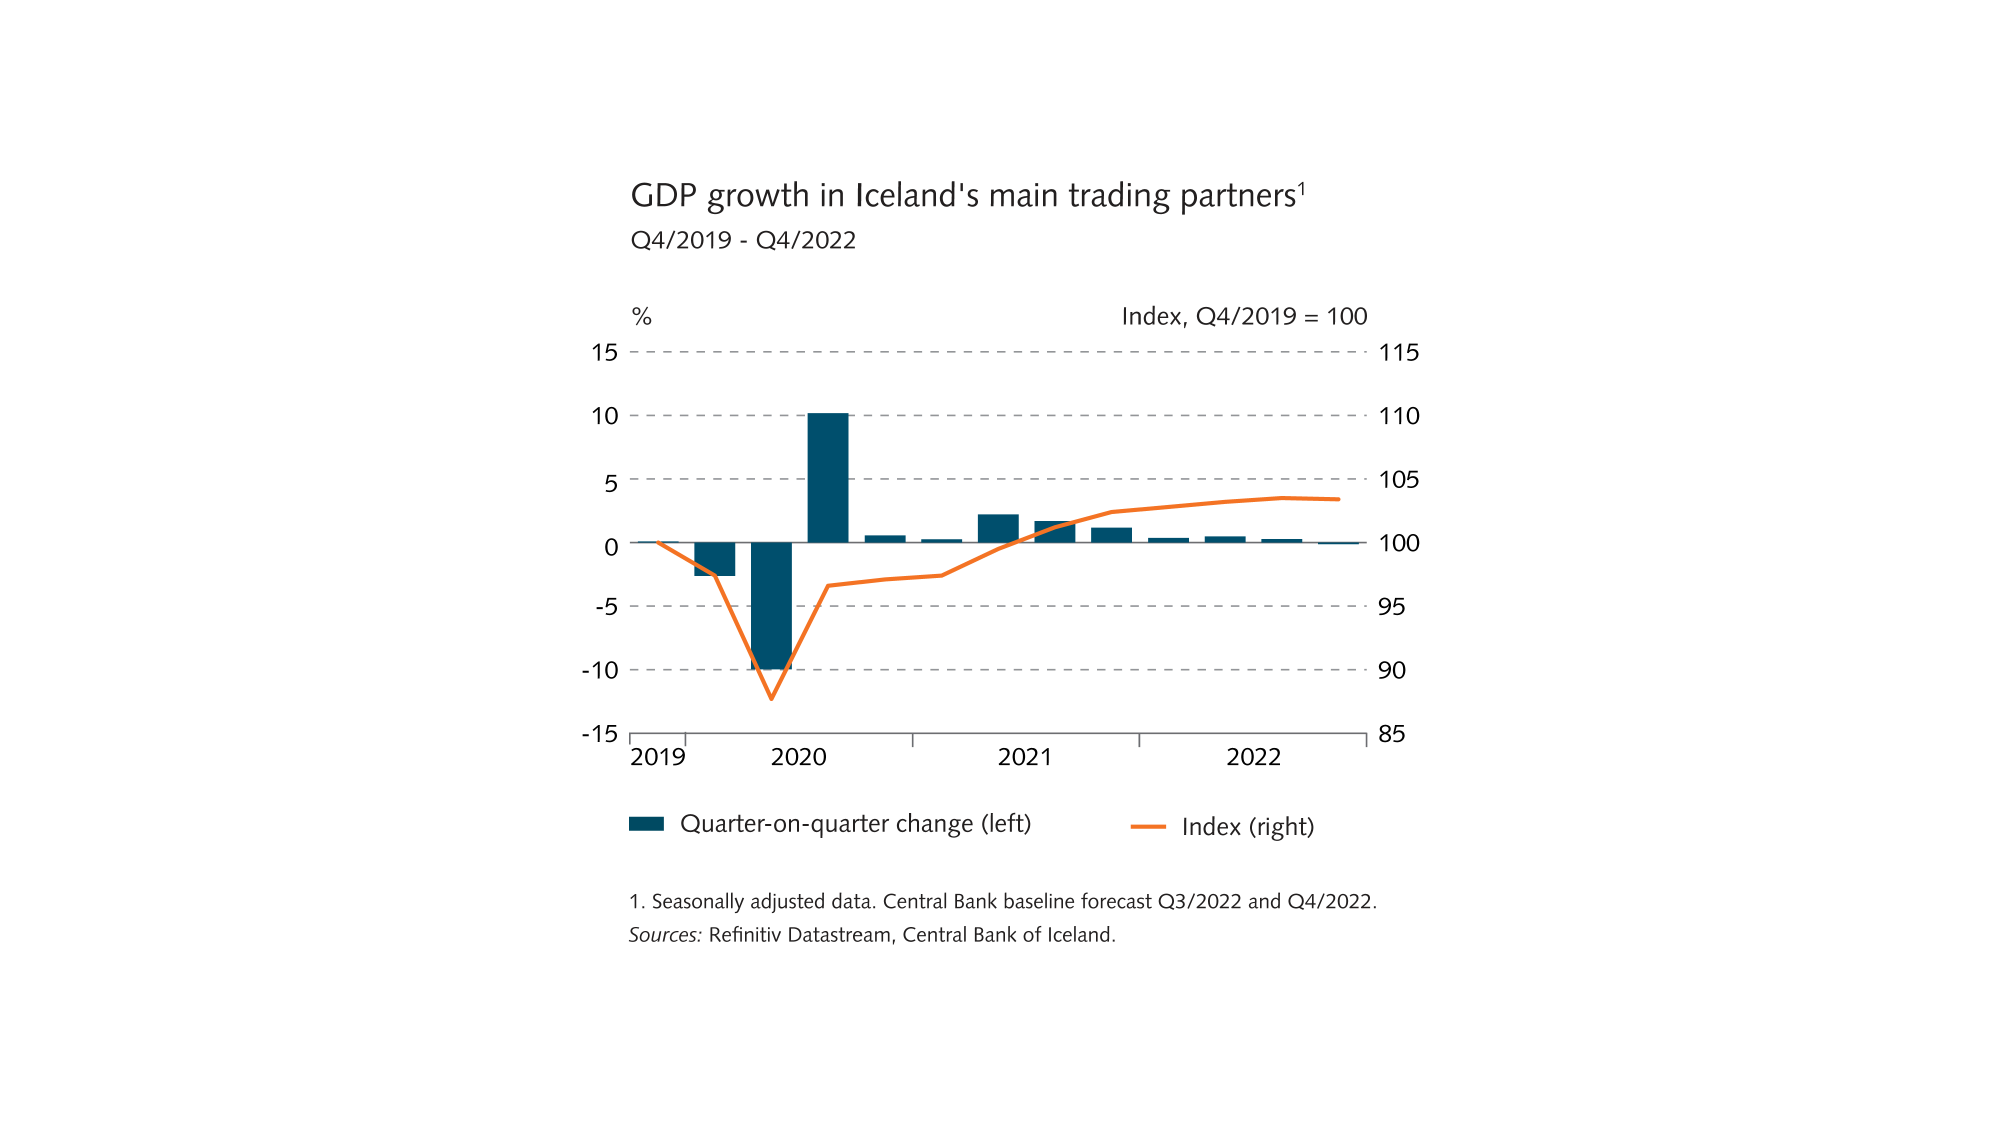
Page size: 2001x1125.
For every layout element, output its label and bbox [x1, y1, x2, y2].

picture [580, 178, 1420, 947]
